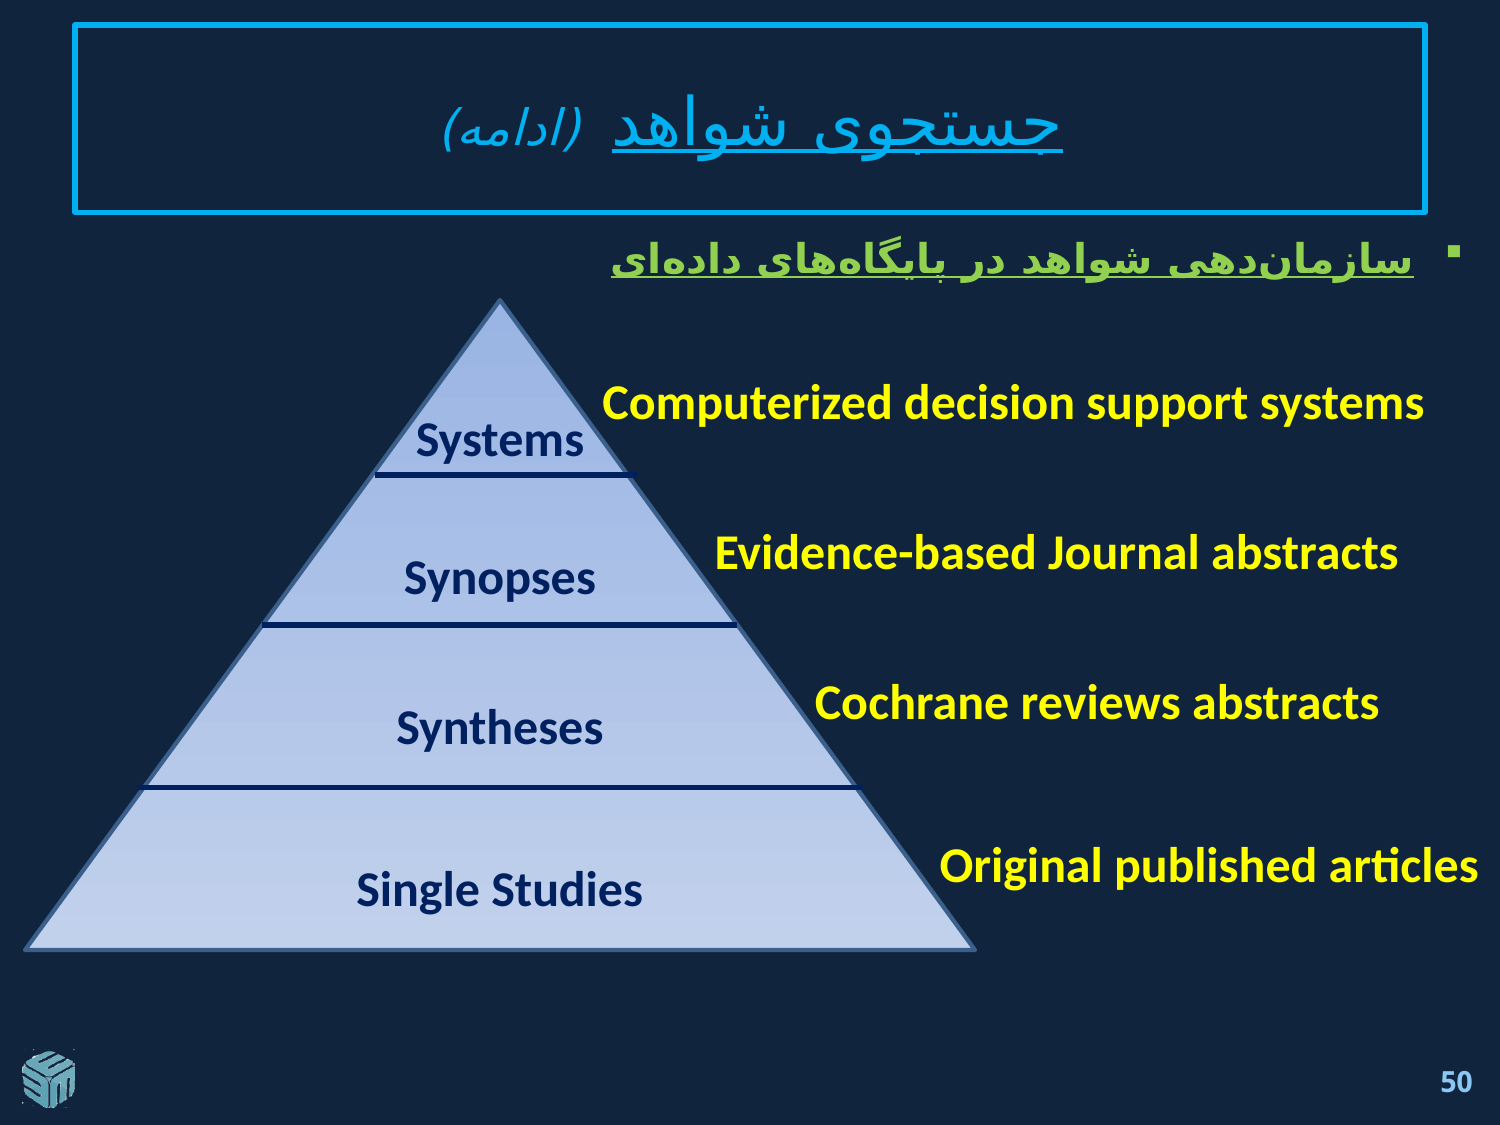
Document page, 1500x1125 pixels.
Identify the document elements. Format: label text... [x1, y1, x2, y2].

text_box Original published articles [924, 824, 1500, 900]
text_box [23, 791, 977, 953]
text_box Evidence-based Journal abstracts [699, 511, 1450, 587]
text_box Single Studies [237, 849, 763, 924]
list سازمان‌دهی شواهد در پایگاه‌های داده‌ای [556, 200, 1475, 338]
slide_number 50 [1137, 1052, 1488, 1113]
text_box Synopses [349, 536, 650, 612]
title جستجوی شواهد (ادامه) [72, 22, 1428, 215]
text_box [425, 297, 575, 399]
text_box Cochrane reviews abstracts [799, 662, 1400, 738]
text_box Computerized decision support systems [587, 361, 1450, 437]
text_box Syntheses [274, 686, 725, 762]
text_box Systems [349, 399, 650, 474]
text_box [142, 474, 857, 785]
